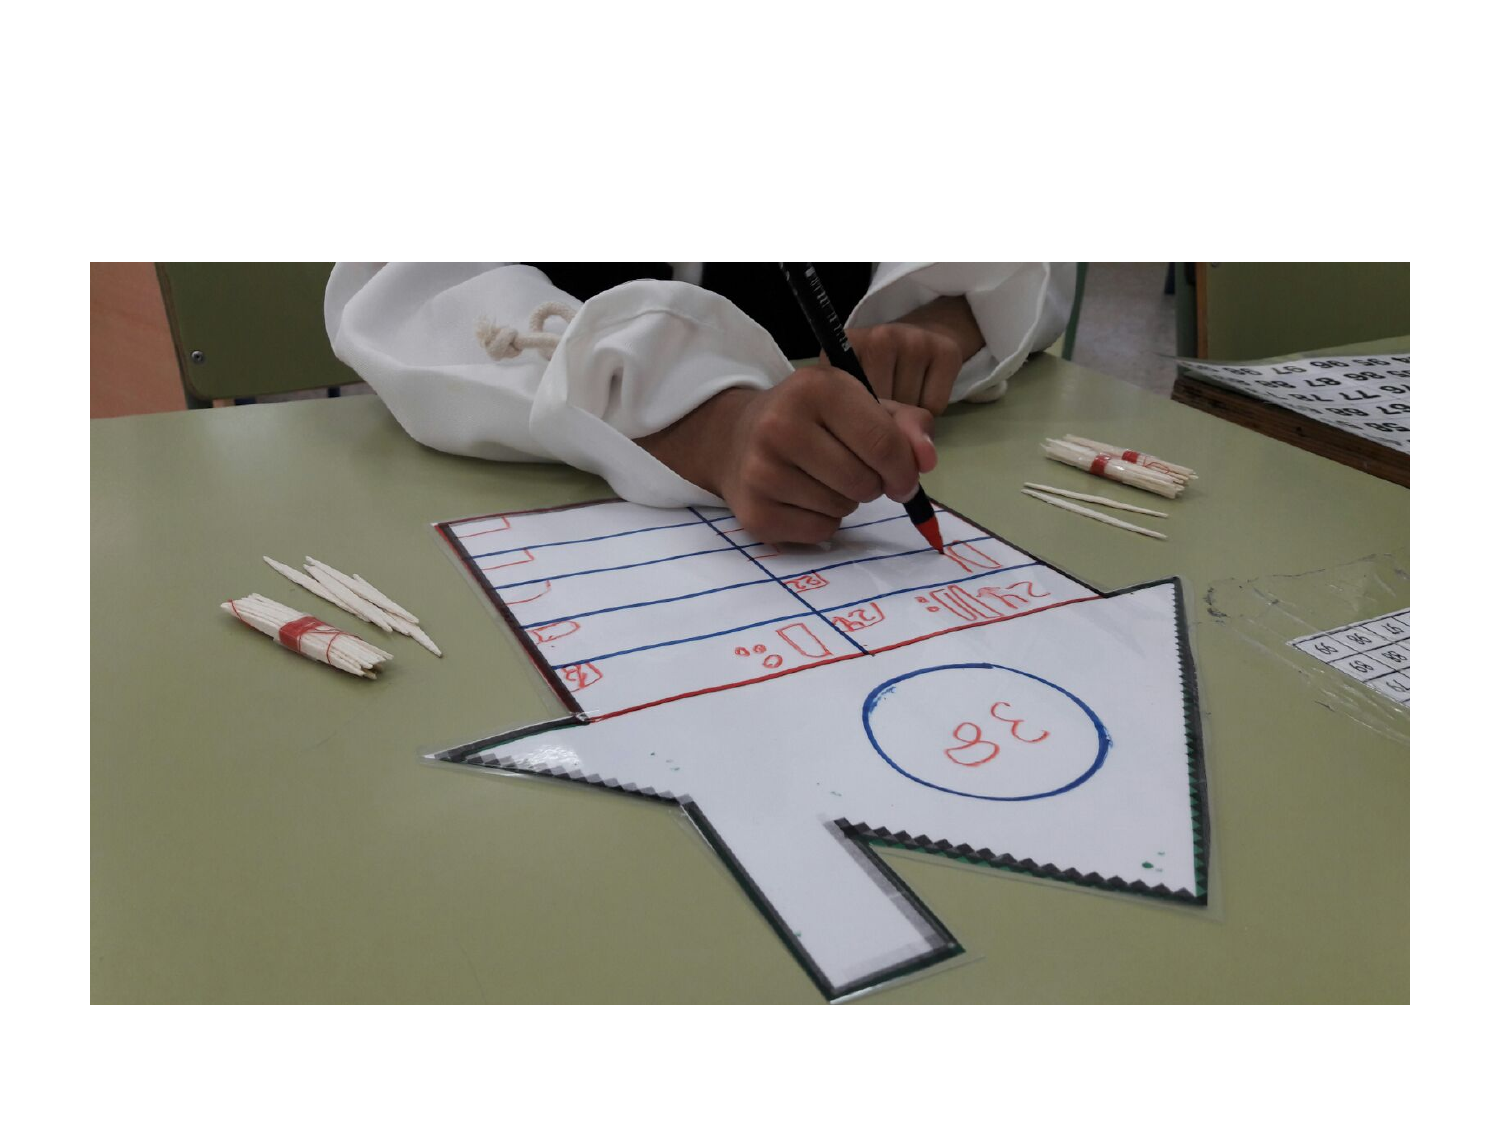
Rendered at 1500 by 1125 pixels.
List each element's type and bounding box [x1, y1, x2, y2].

list [89, 262, 1411, 1006]
